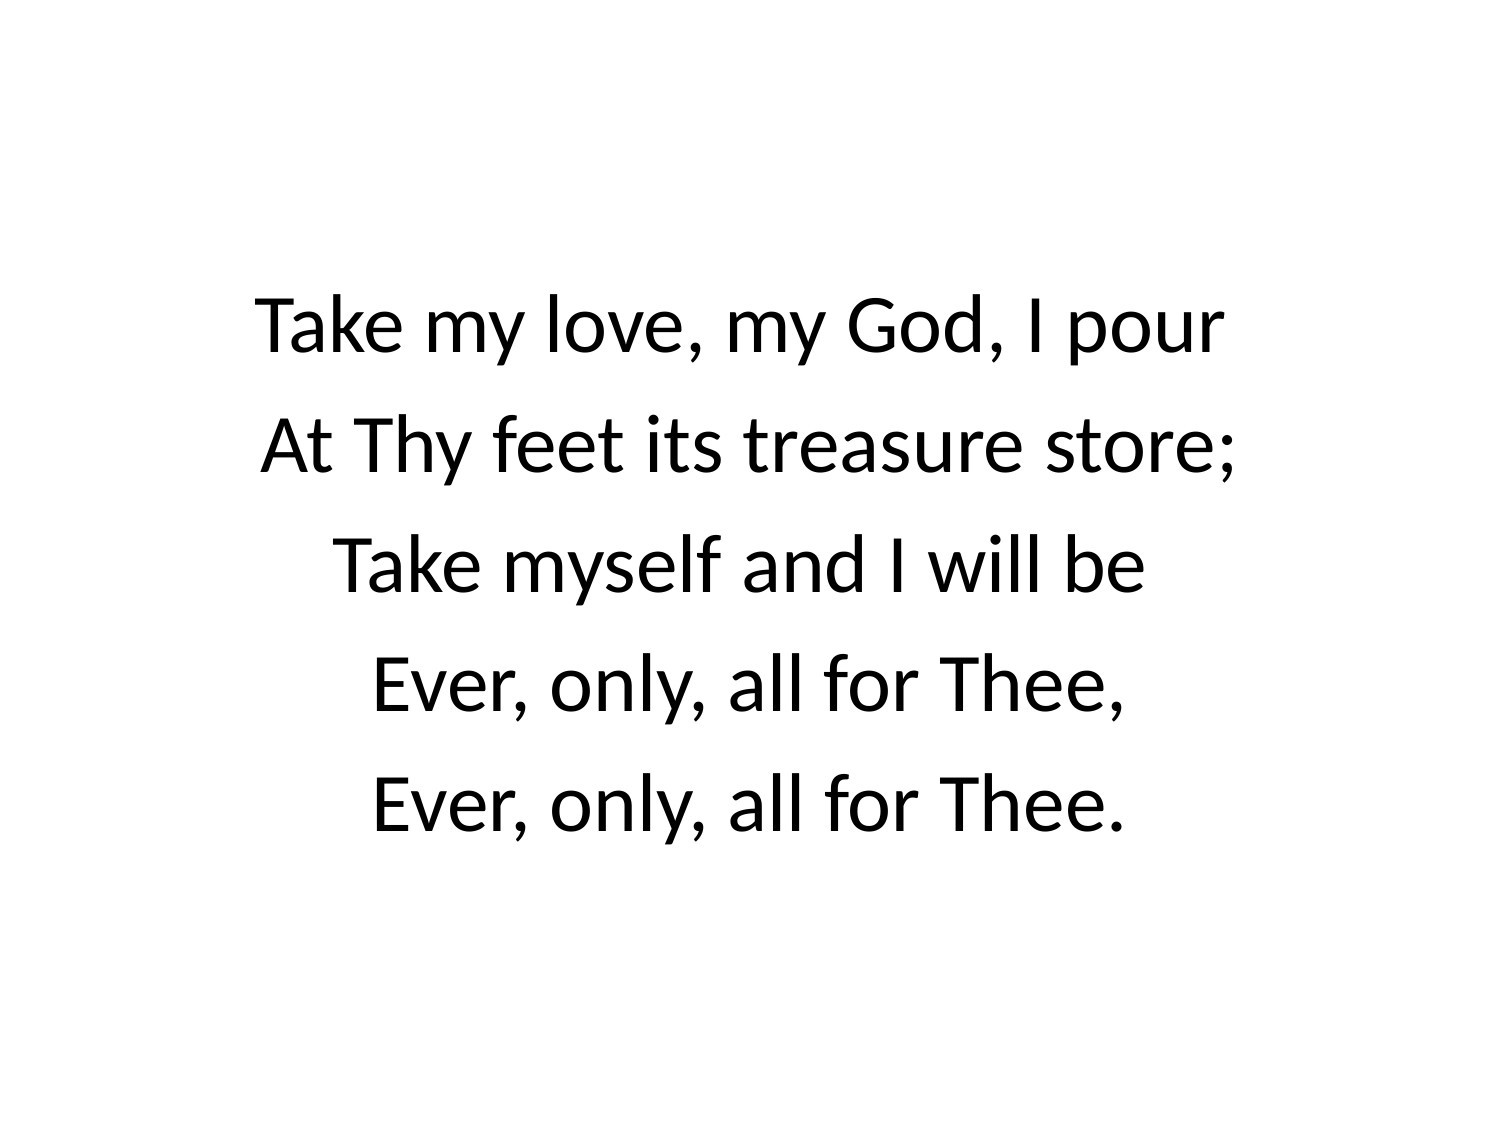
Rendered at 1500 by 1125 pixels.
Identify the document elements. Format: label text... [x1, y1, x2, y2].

text_box Take my love, my God, I pour At Thy feet its treasure store; Take myself and I will be Ever, only, all for Thee, Ever, only, all for Thee. [112, 241, 1388, 856]
